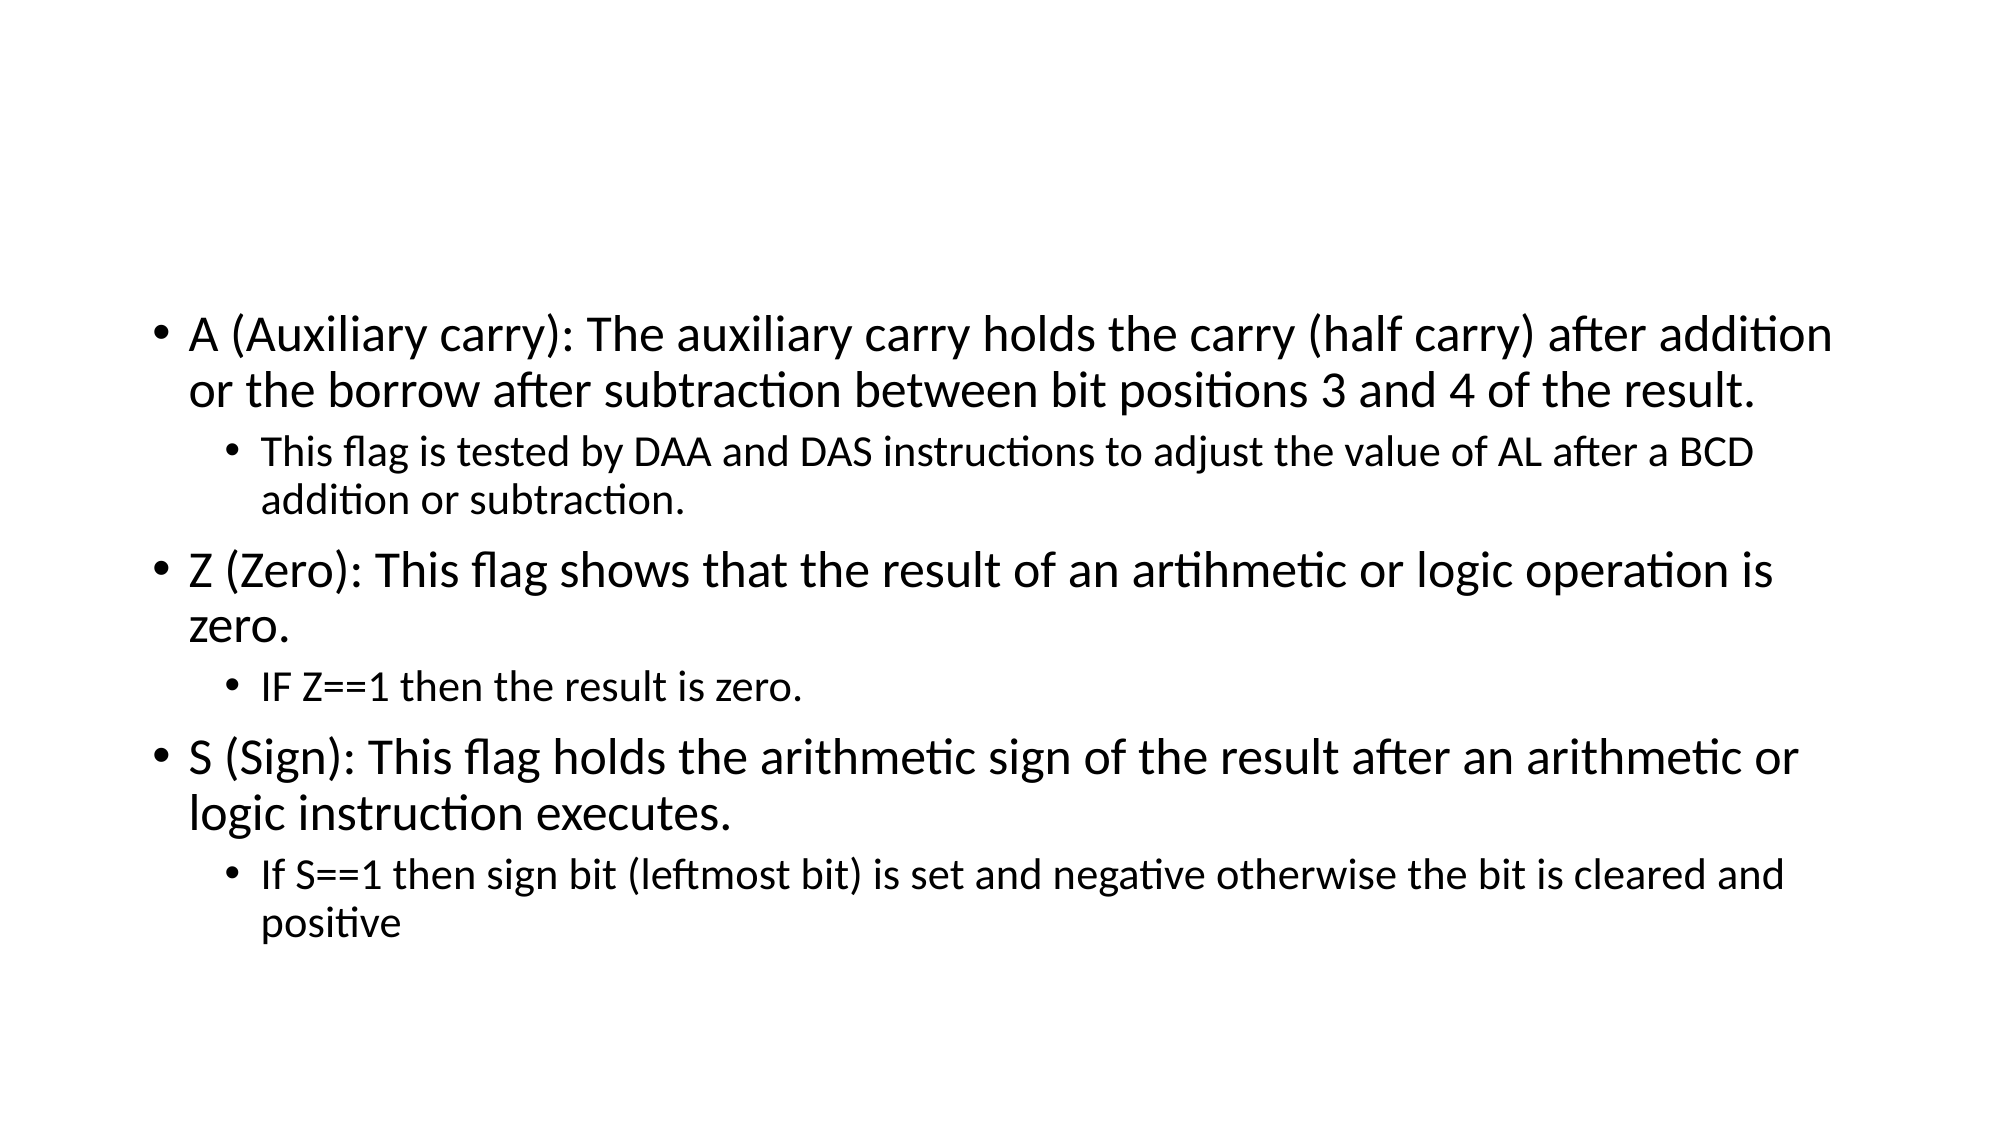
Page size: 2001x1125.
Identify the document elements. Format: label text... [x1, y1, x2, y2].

list A (Auxiliary carry): The auxiliary carry holds the carry (half carry) after addition or the borrow after subtraction between bit positions 3 and 4 of the result. This flag is tested by DAA and DAS instructions to adjust the value of AL after a BCD addition or subtraction. Z (Zero): This flag shows that the result of an artihmetic or logic operation is zero. IF Z==1 then the result is zero. S (Sign): This flag holds the arithmetic sign of the result after an arithmetic or logic instruction executes. If S==1 then sign bit (leftmost bit) is set and negative otherwise the bit is cleared and positive [137, 299, 1863, 1014]
